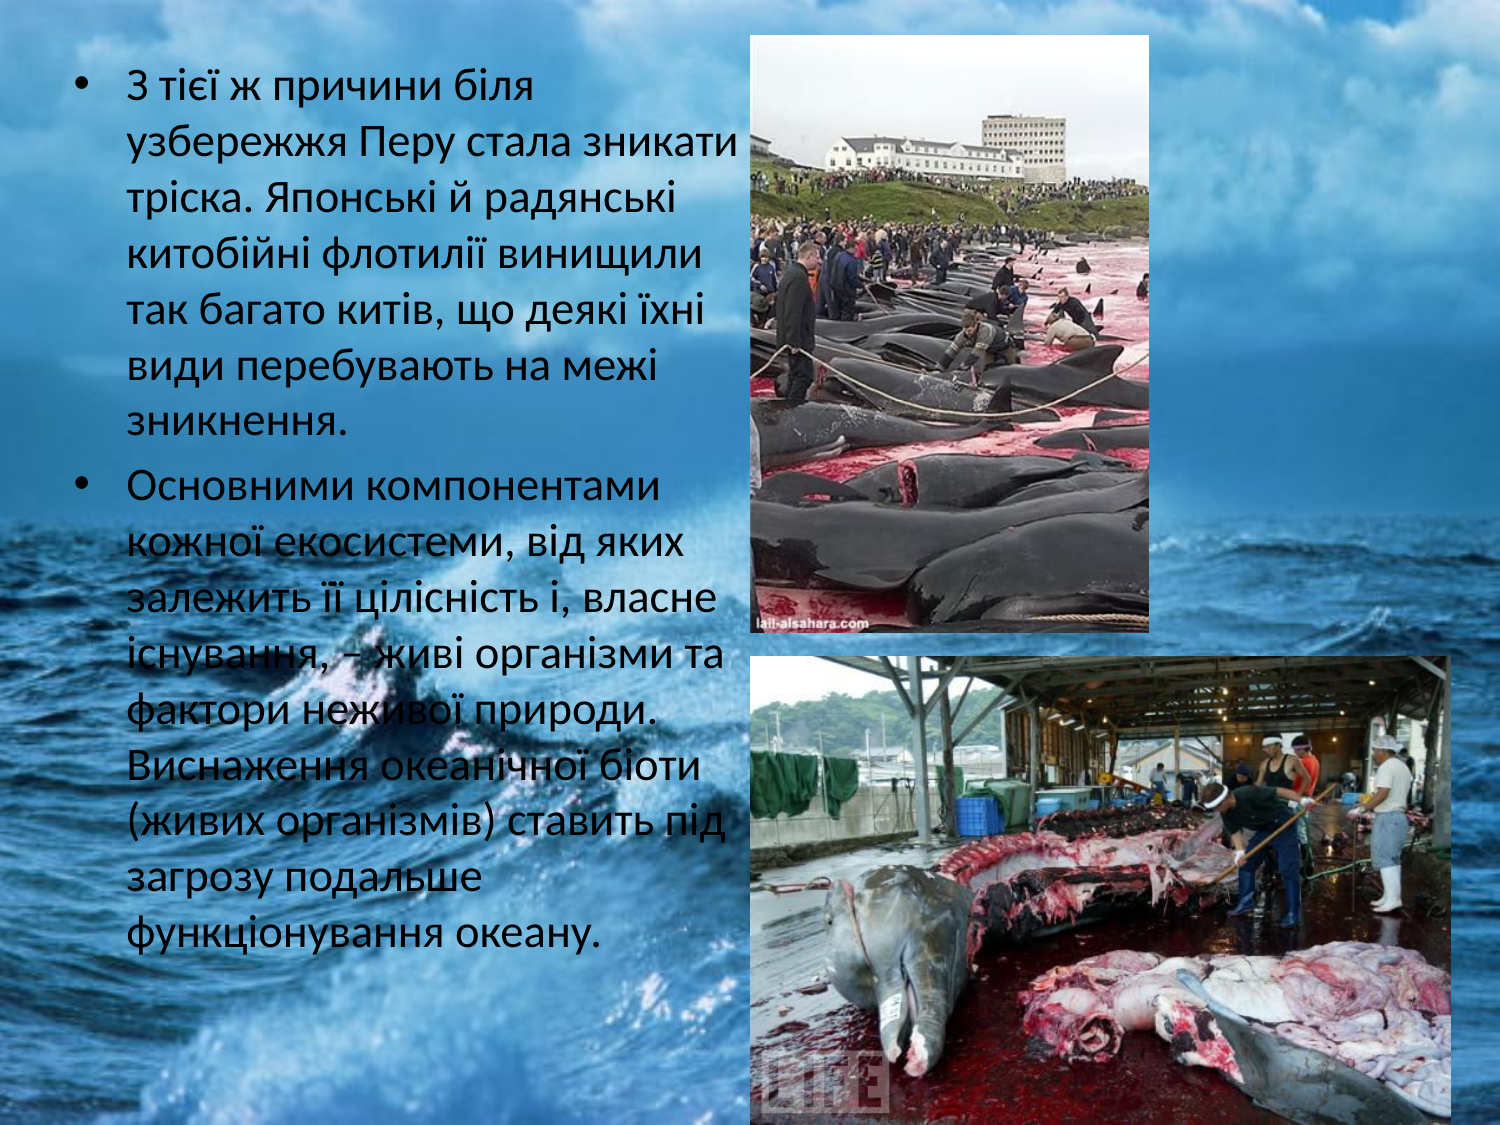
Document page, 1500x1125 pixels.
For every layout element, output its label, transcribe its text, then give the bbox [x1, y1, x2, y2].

picture [0, 0, 1500, 1125]
list З тієї ж причини біля узбережжя Перу стала зникати тріска. Японські й радянські китобійні флотилії винищили так багато китів, що деякі їхні види перебувають на межі зникнення. Основними компонентами кожної екосистеми, від яких залежить її цілісність і, власне існування, – живі організми та фактори неживої природи. Виснаження океанічної біоти (живих організмів) ставить під загрозу подальше функціонування океану. [58, 46, 762, 1020]
